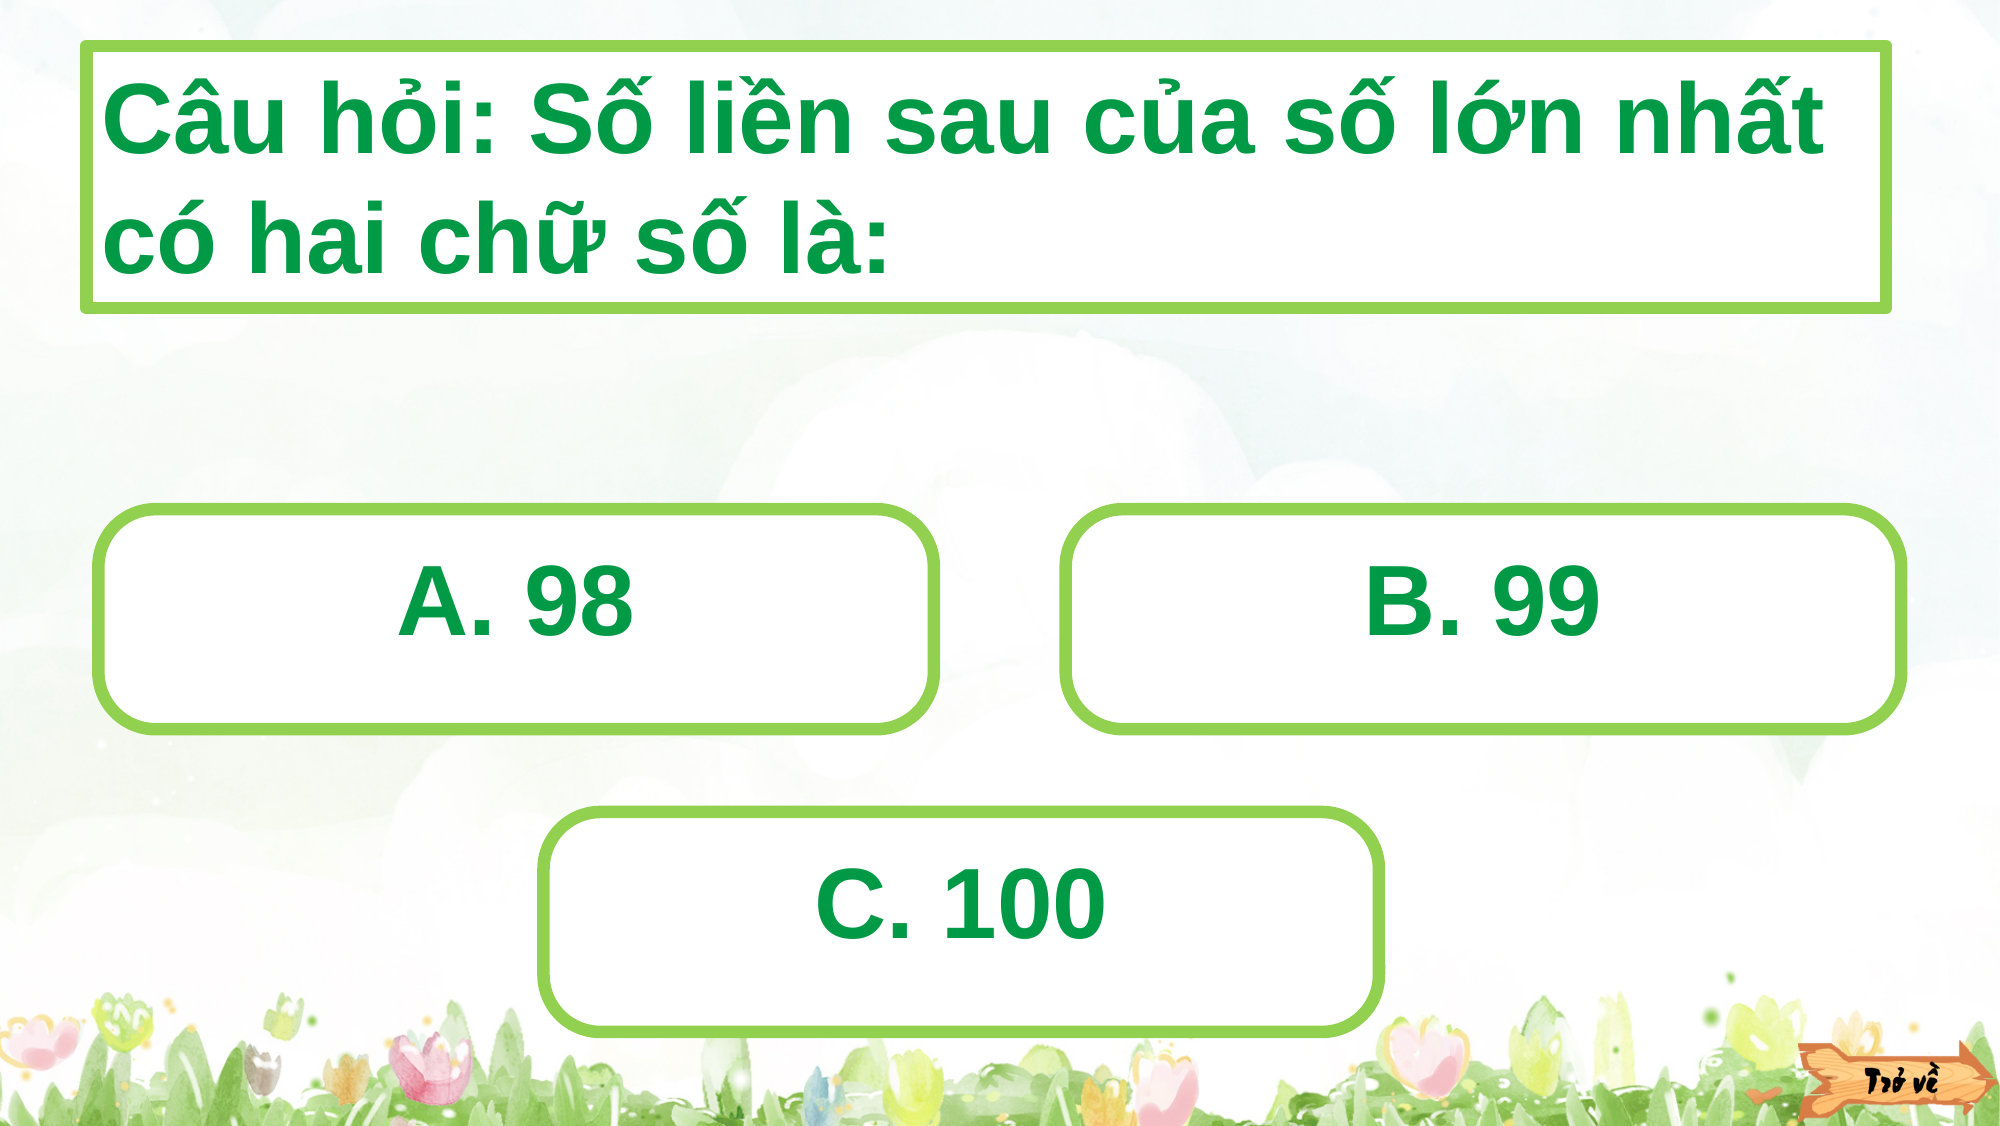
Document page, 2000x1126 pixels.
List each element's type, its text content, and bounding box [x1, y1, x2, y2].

text_box C. 100 [541, 809, 1382, 1035]
text_box A. 98 [96, 507, 936, 732]
title Câu hỏi: Số liền sau của số lớn nhất có hai chữ số là: [84, 44, 1888, 310]
text_box B. 99 [1063, 507, 1904, 732]
picture [0, 0, 2000, 1126]
